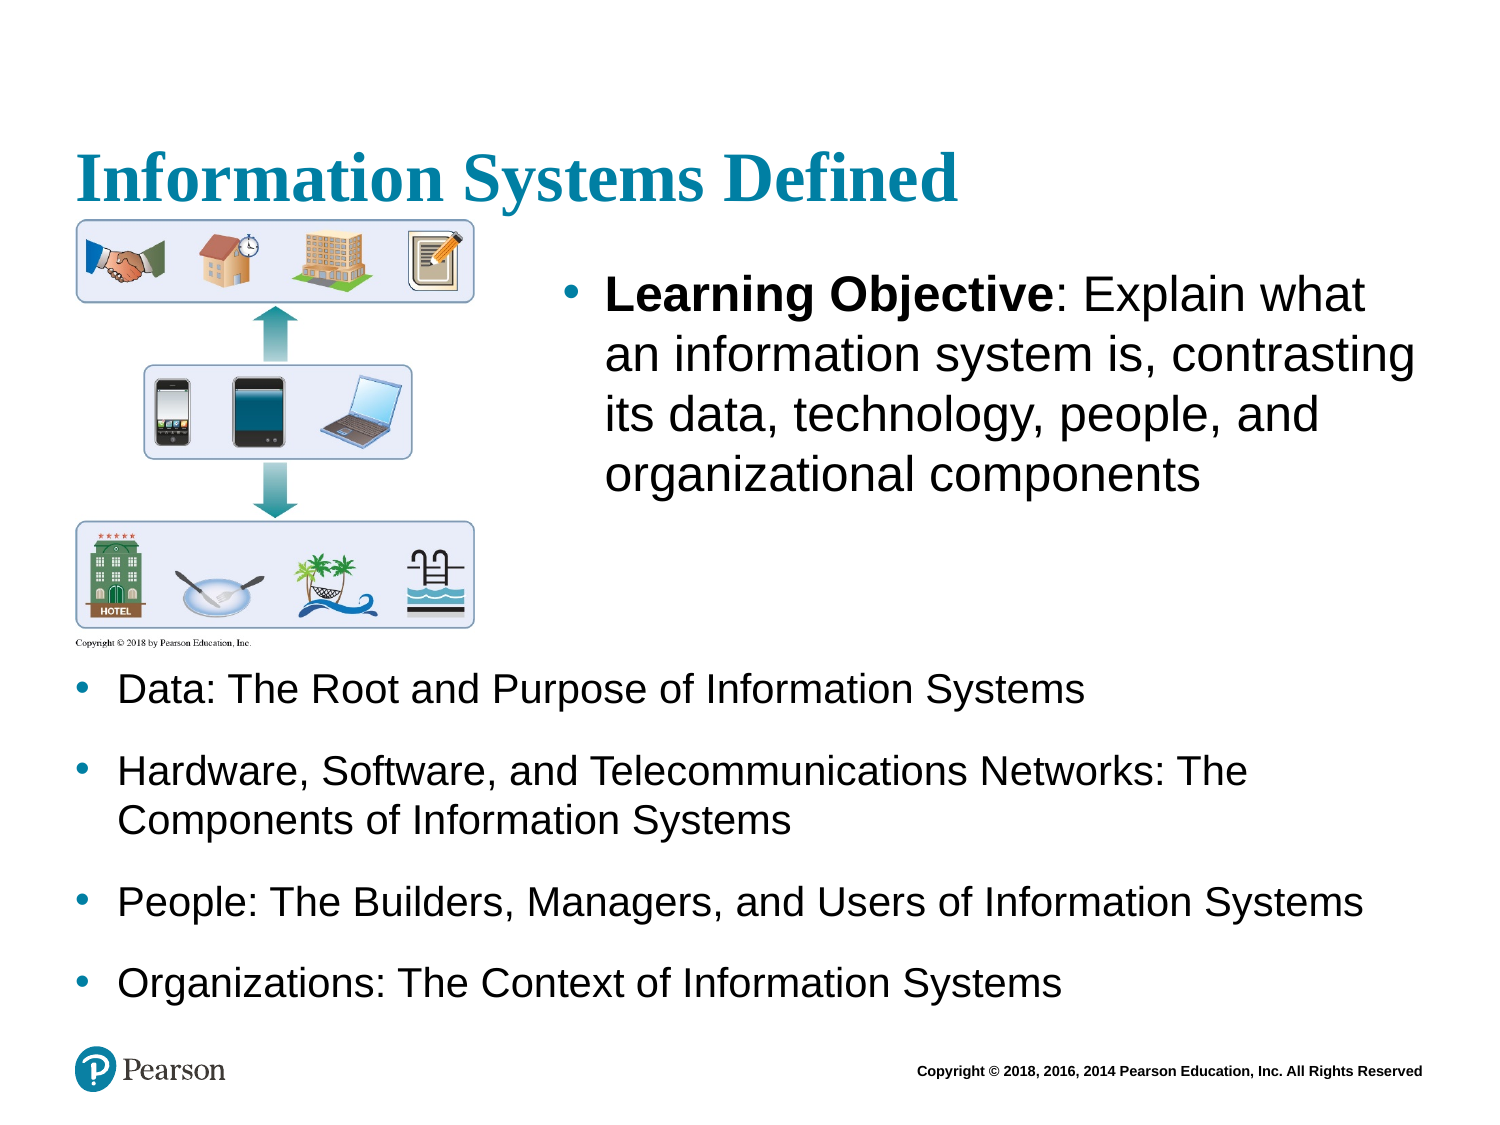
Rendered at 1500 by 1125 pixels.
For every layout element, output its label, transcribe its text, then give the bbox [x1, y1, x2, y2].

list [74, 219, 476, 649]
text_box Data: The Root and Purpose of Information Systems Hardware, Software, and Telecommunications Networks: The Components of Information Systems People: The Builders, Managers, and Users of Information Systems Organizations: The Context of Information Systems [75, 662, 1388, 1017]
list Learning Objective: Explain what an information system is, contrasting its data, technology, people, and organizational components [562, 261, 1425, 525]
title Information Systems Defined [75, 35, 1425, 216]
